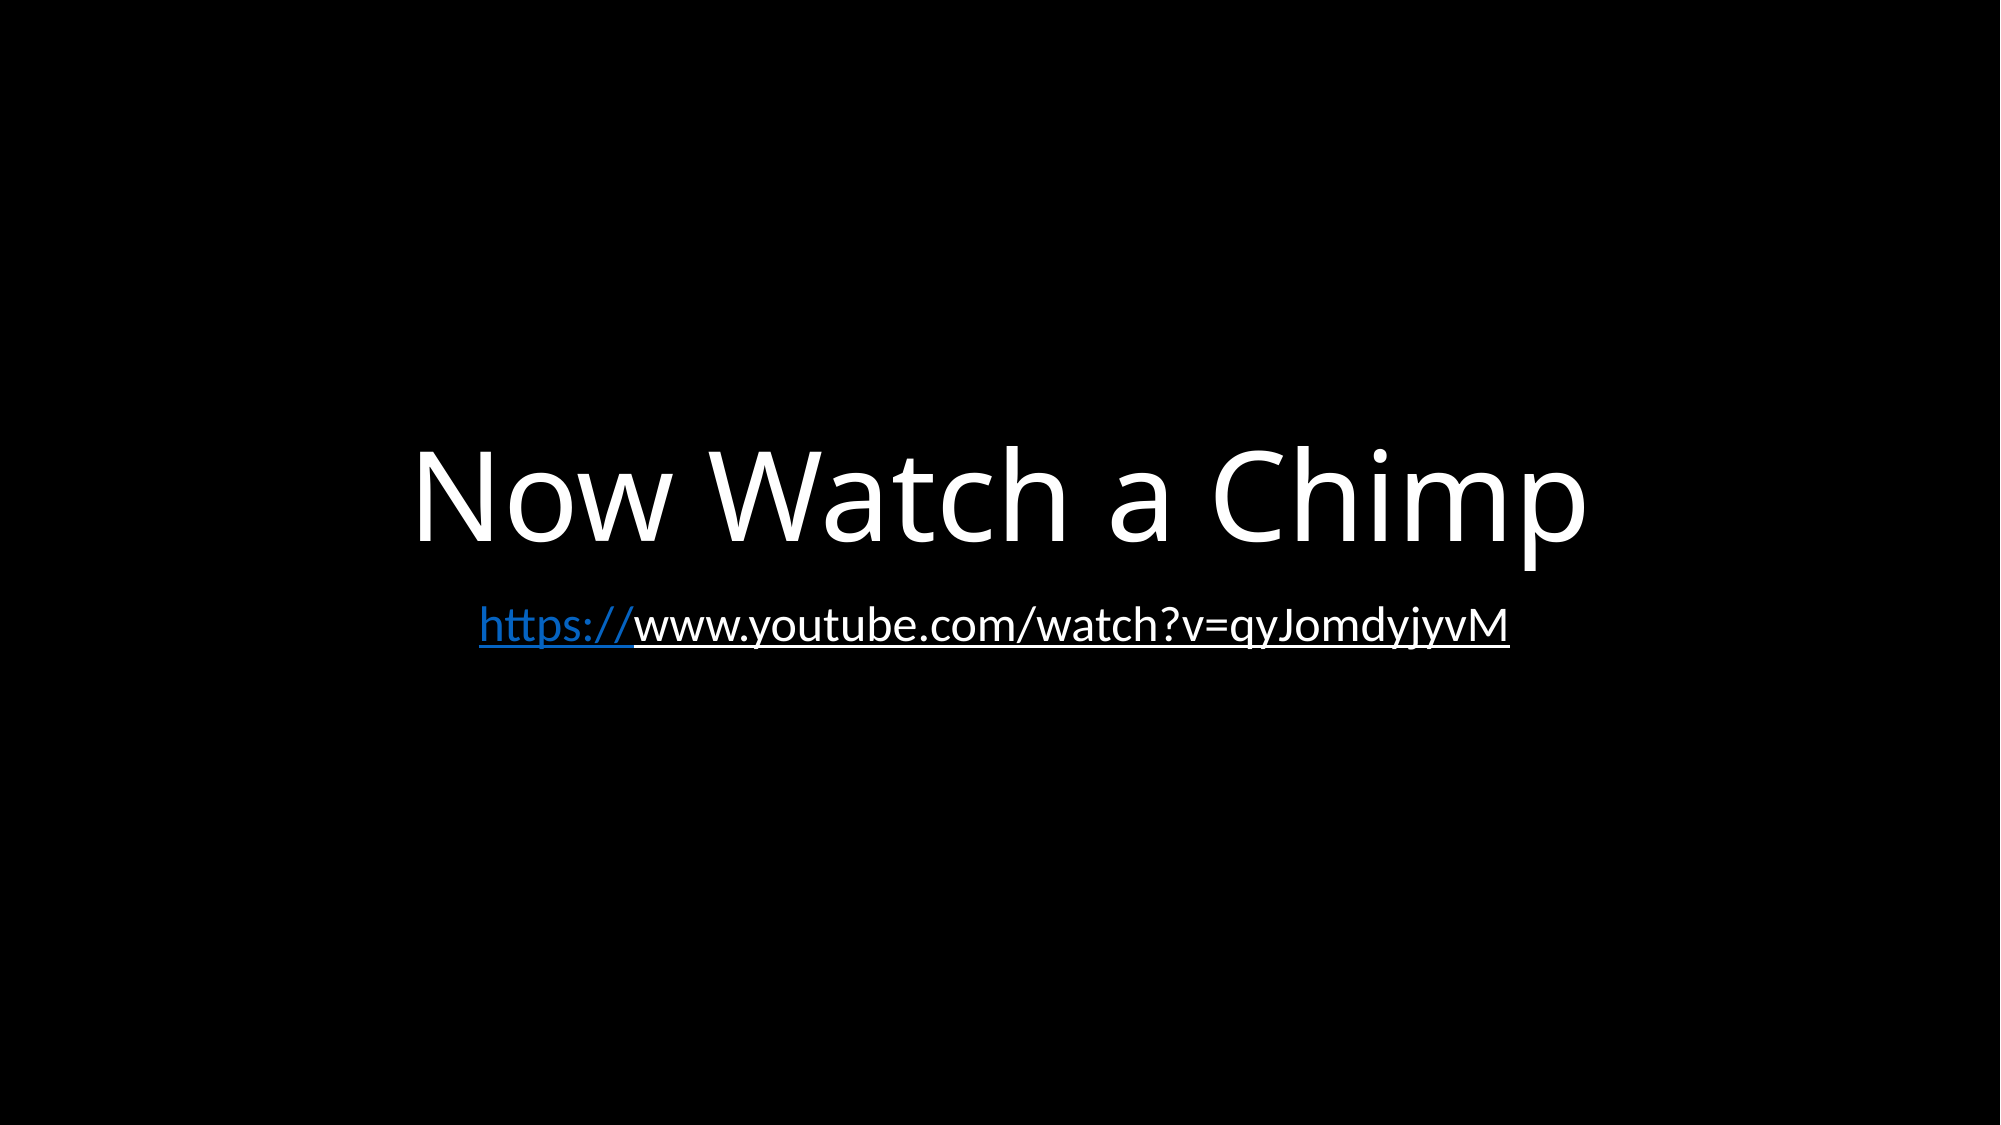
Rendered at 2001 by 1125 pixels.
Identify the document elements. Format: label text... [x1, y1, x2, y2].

subtitle https://www.youtube.com/watch?v=qyJomdyjyvM [249, 590, 1750, 863]
title Now Watch a Chimp [249, 184, 1750, 576]
